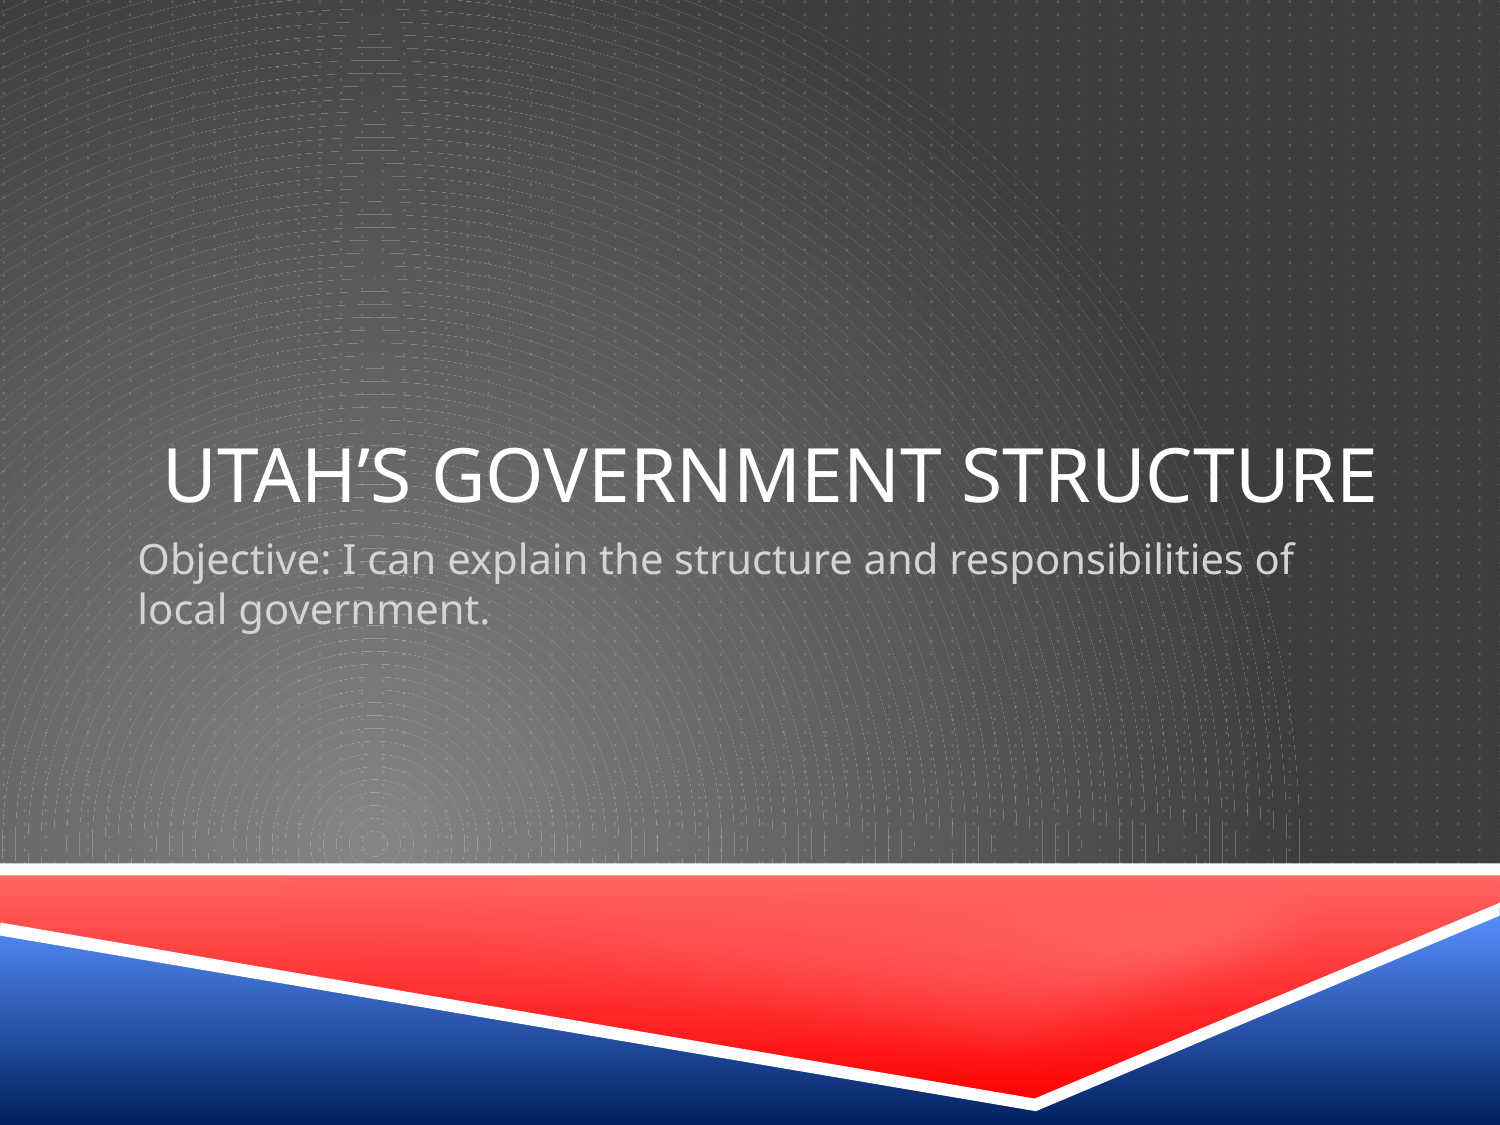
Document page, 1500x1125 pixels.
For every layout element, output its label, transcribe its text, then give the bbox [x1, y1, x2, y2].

title Utah’s Government Structure [162, 275, 1388, 525]
subtitle Objective: I can explain the structure and responsibilities of local government. [137, 525, 1388, 825]
